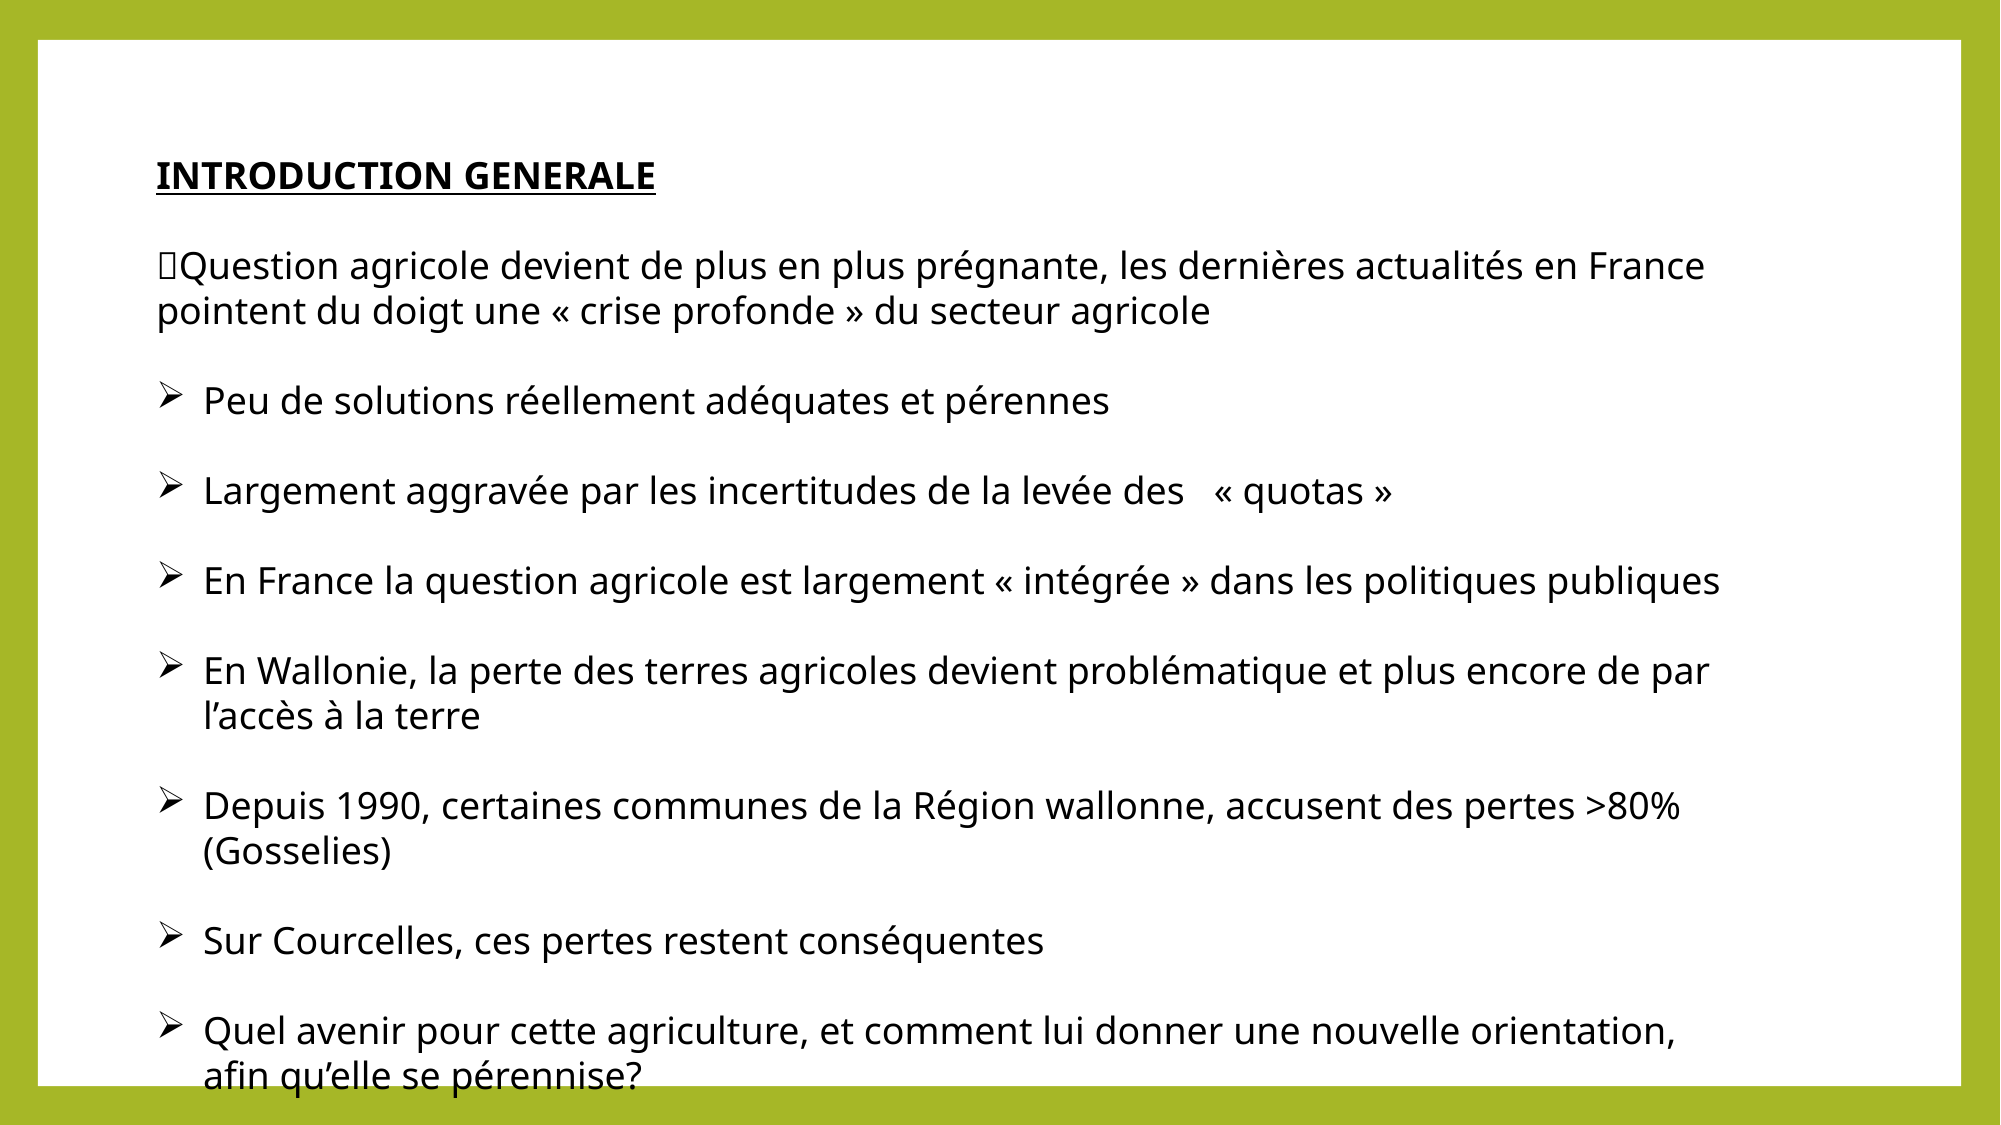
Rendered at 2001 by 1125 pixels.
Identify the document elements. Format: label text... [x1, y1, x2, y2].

text_box INTRODUCTION GENERALE Question agricole devient de plus en plus prégnante, les dernières actualités en France pointent du doigt une « crise profonde » du secteur agricole Peu de solutions réellement adéquates et pérennes Largement aggravée par les incertitudes de la levée des « quotas » En France la question agricole est largement « intégrée » dans les politiques publiques En Wallonie, la perte des terres agricoles devient problématique et plus encore de par l’accès à la terre Depuis 1990, certaines communes de la Région wallonne, accusent des pertes >80% (Gosselies) Sur Courcelles, ces pertes restent conséquentes Quel avenir pour cette agriculture, et comment lui donner une nouvelle orientation, afin qu’elle se pérennise? [141, 144, 1741, 1125]
